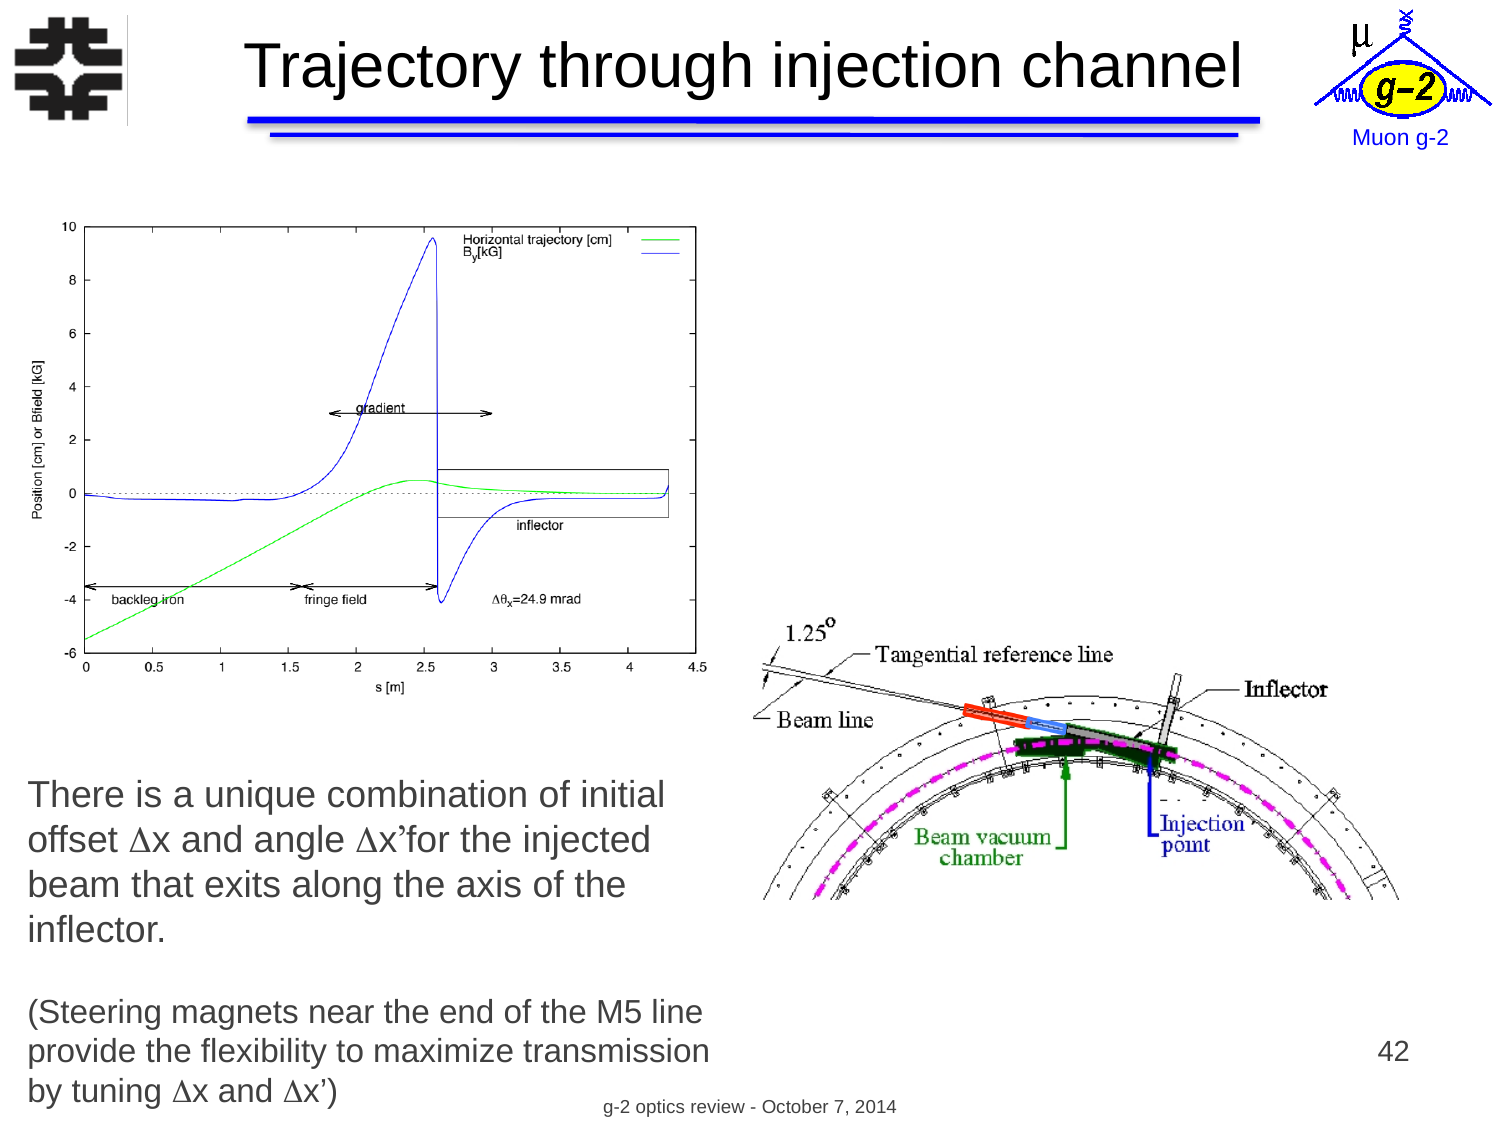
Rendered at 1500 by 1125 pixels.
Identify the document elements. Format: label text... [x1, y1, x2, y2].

picture [737, 612, 1427, 901]
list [0, 162, 894, 751]
text_box There is a unique combination of initial offset Dx and angle Dx’for the injected beam that exits along the axis of the inflector. (Steering magnets near the end of the M5 line provide the flexibility to maximize transmission by tuning Dx and Dx’) [12, 762, 738, 1117]
slide_number 42 [1074, 1024, 1425, 1103]
footer g-2 optics review - October 7, 2014 [87, 1087, 1413, 1125]
title Trajectory through injection channel [225, 12, 1263, 113]
picture [1312, 8, 1493, 119]
picture [8, 15, 135, 126]
